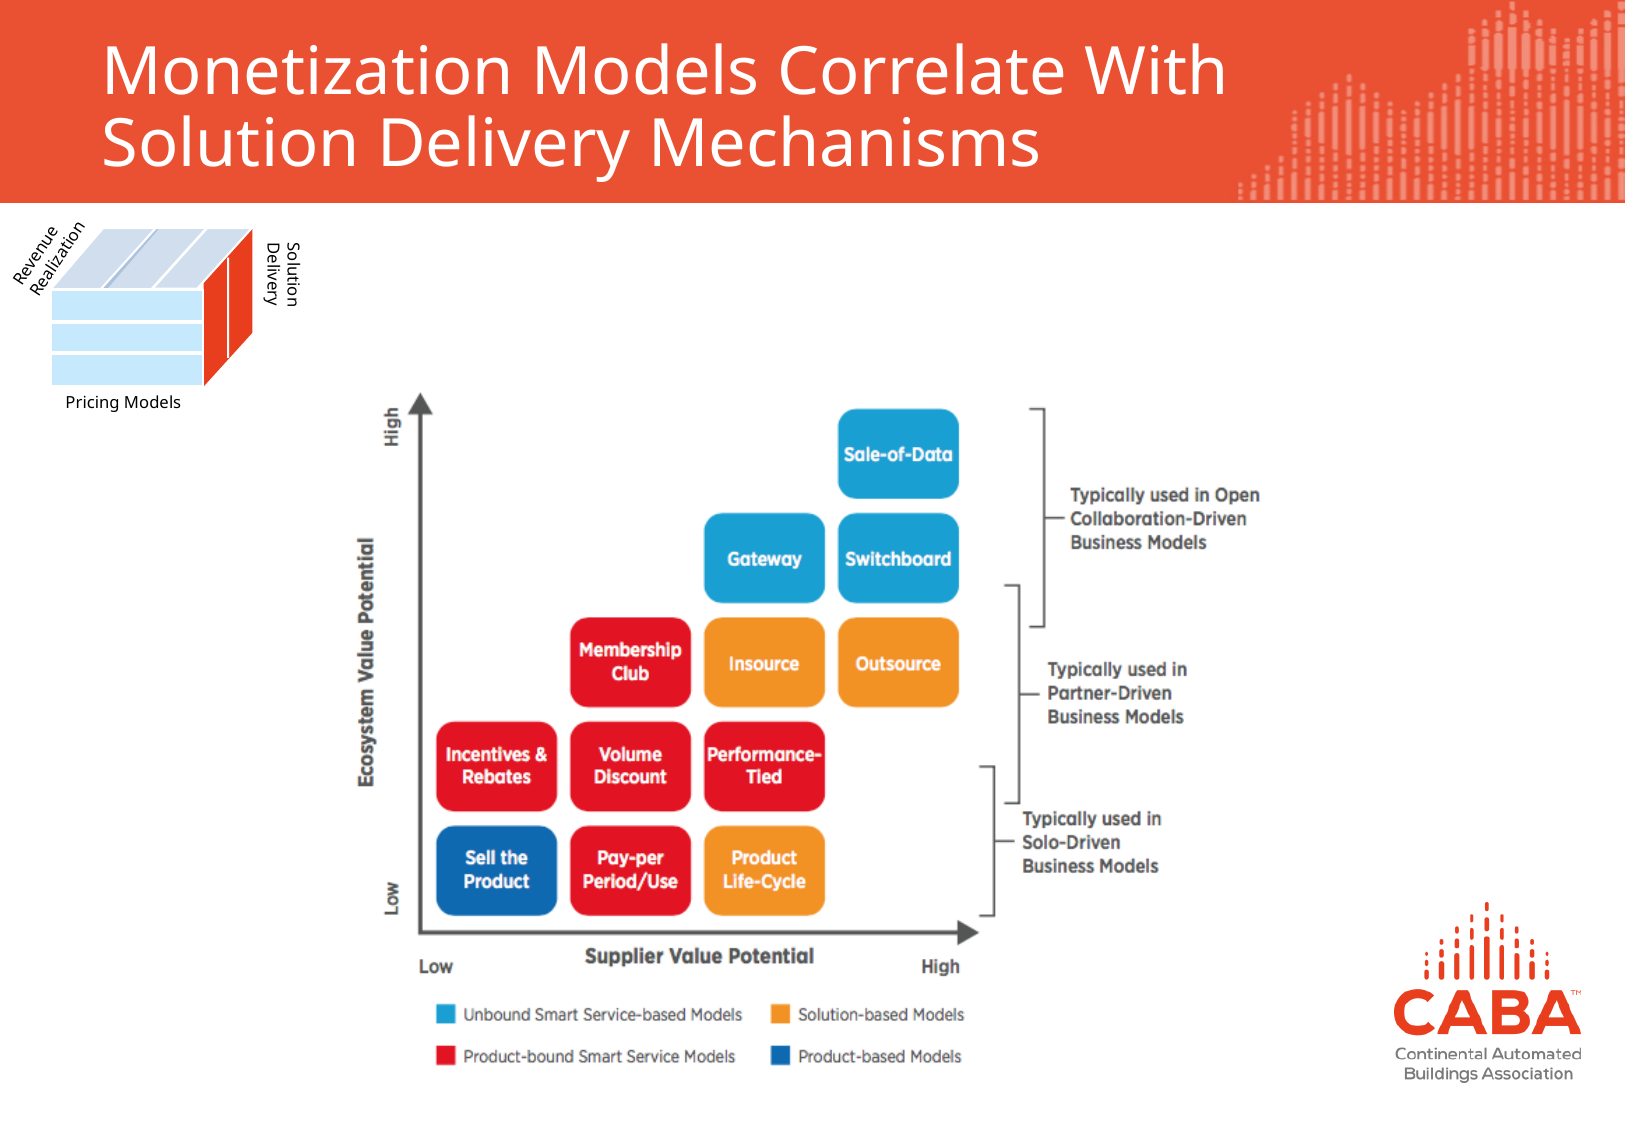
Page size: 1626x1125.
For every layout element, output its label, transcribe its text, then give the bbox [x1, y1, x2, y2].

picture [1350, 859, 1625, 1125]
picture [0, 0, 1625, 203]
picture [332, 379, 1279, 1078]
text_box Pricing Models [50, 387, 203, 419]
text_box Revenue Realization [0, 158, 123, 316]
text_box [50, 227, 253, 387]
text_box Solution Delivery [257, 228, 312, 380]
title Monetization Models Correlate With Solution Delivery Mechanisms [86, 29, 1463, 116]
